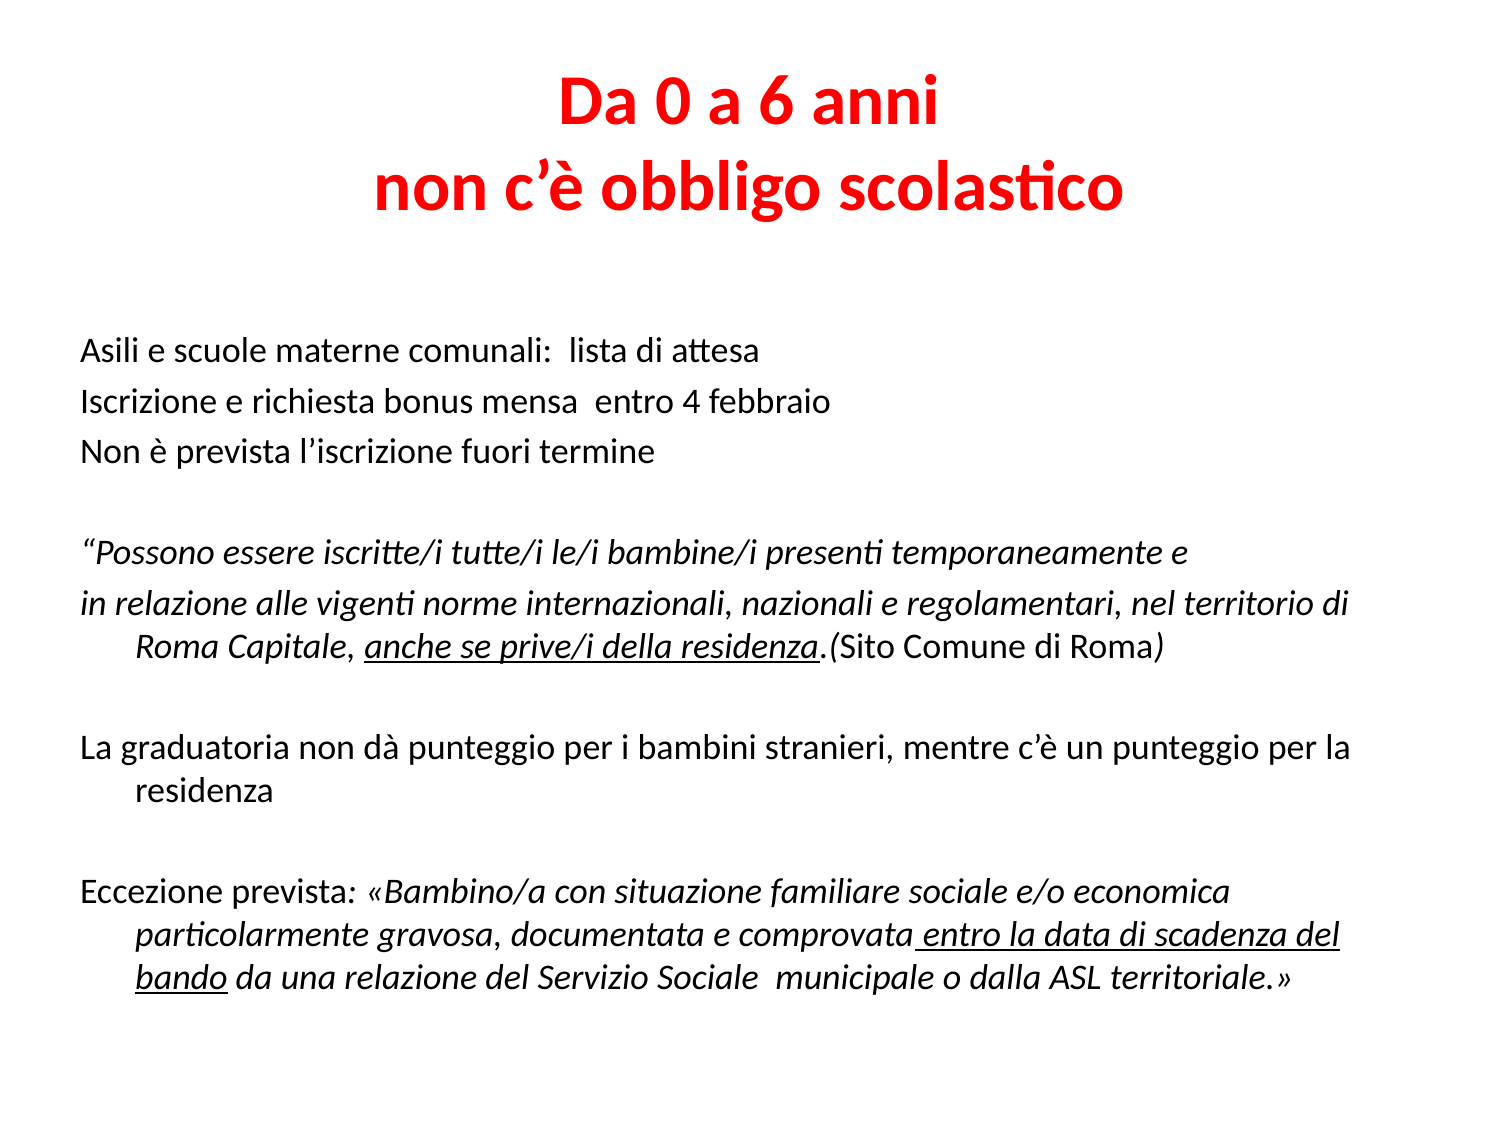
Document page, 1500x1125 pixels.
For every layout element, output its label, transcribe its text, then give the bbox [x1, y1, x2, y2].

list Asili e scuole materne comunali: lista di attesa Iscrizione e richiesta bonus mensa entro 4 febbraio Non è prevista l’iscrizione fuori termine “Possono essere iscritte/i tutte/i le/i bambine/i presenti temporaneamente e in relazione alle vigenti norme internazionali, nazionali e regolamentari, nel territorio di Roma Capitale, anche se prive/i della residenza.(Sito Comune di Roma) La graduatoria non dà punteggio per i bambini stranieri, mentre c’è un punteggio per la residenza Eccezione prevista: «Bambino/a con situazione familiare sociale e/o economica particolarmente gravosa, documentata e comprovata entro la data di scadenza del bando da una relazione del Servizio Sociale municipale o dalla ASL territoriale.» [64, 268, 1415, 1012]
title Da 0 a 6 anni non c’è obbligo scolastico [75, 45, 1425, 233]
